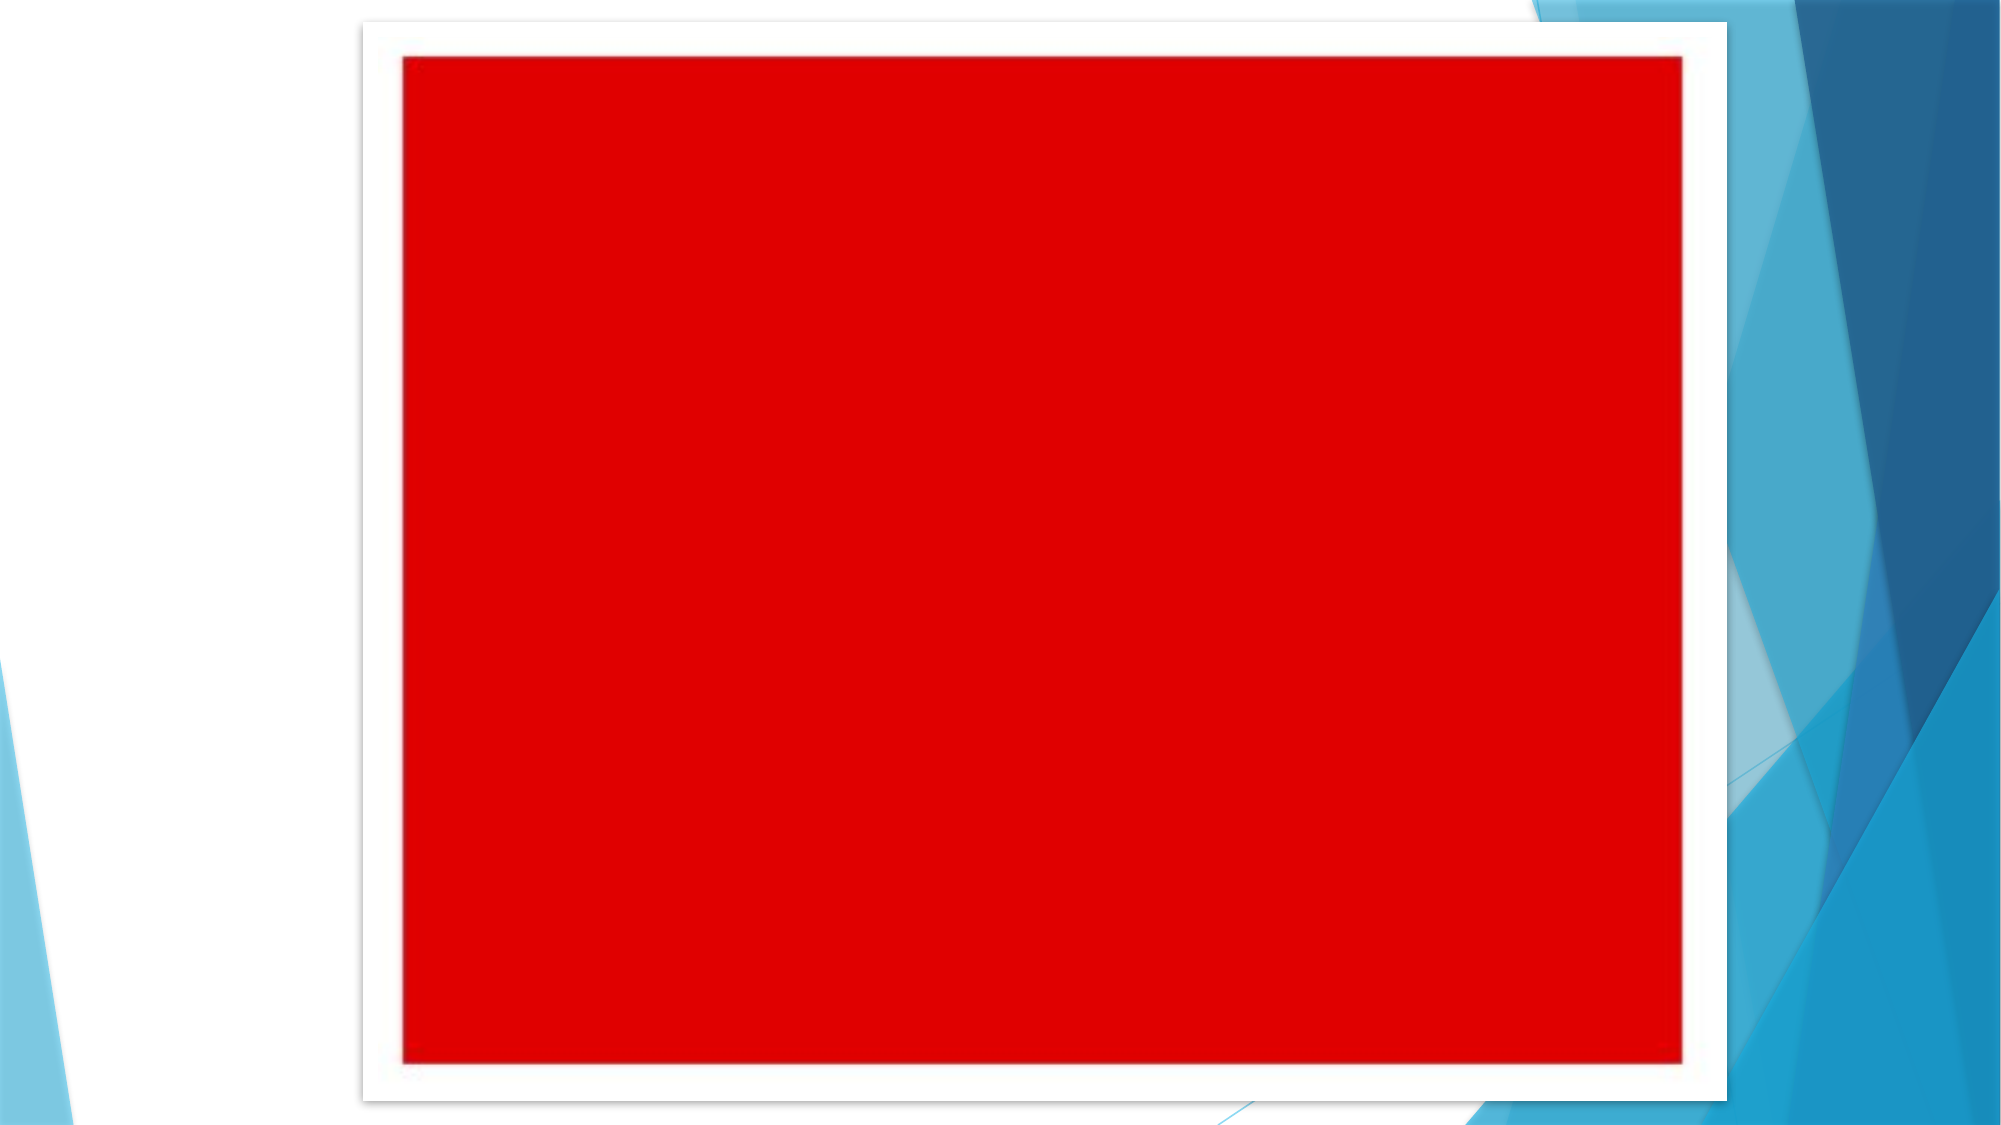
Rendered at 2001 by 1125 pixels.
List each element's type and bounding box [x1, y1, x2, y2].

picture [377, 36, 1713, 1087]
